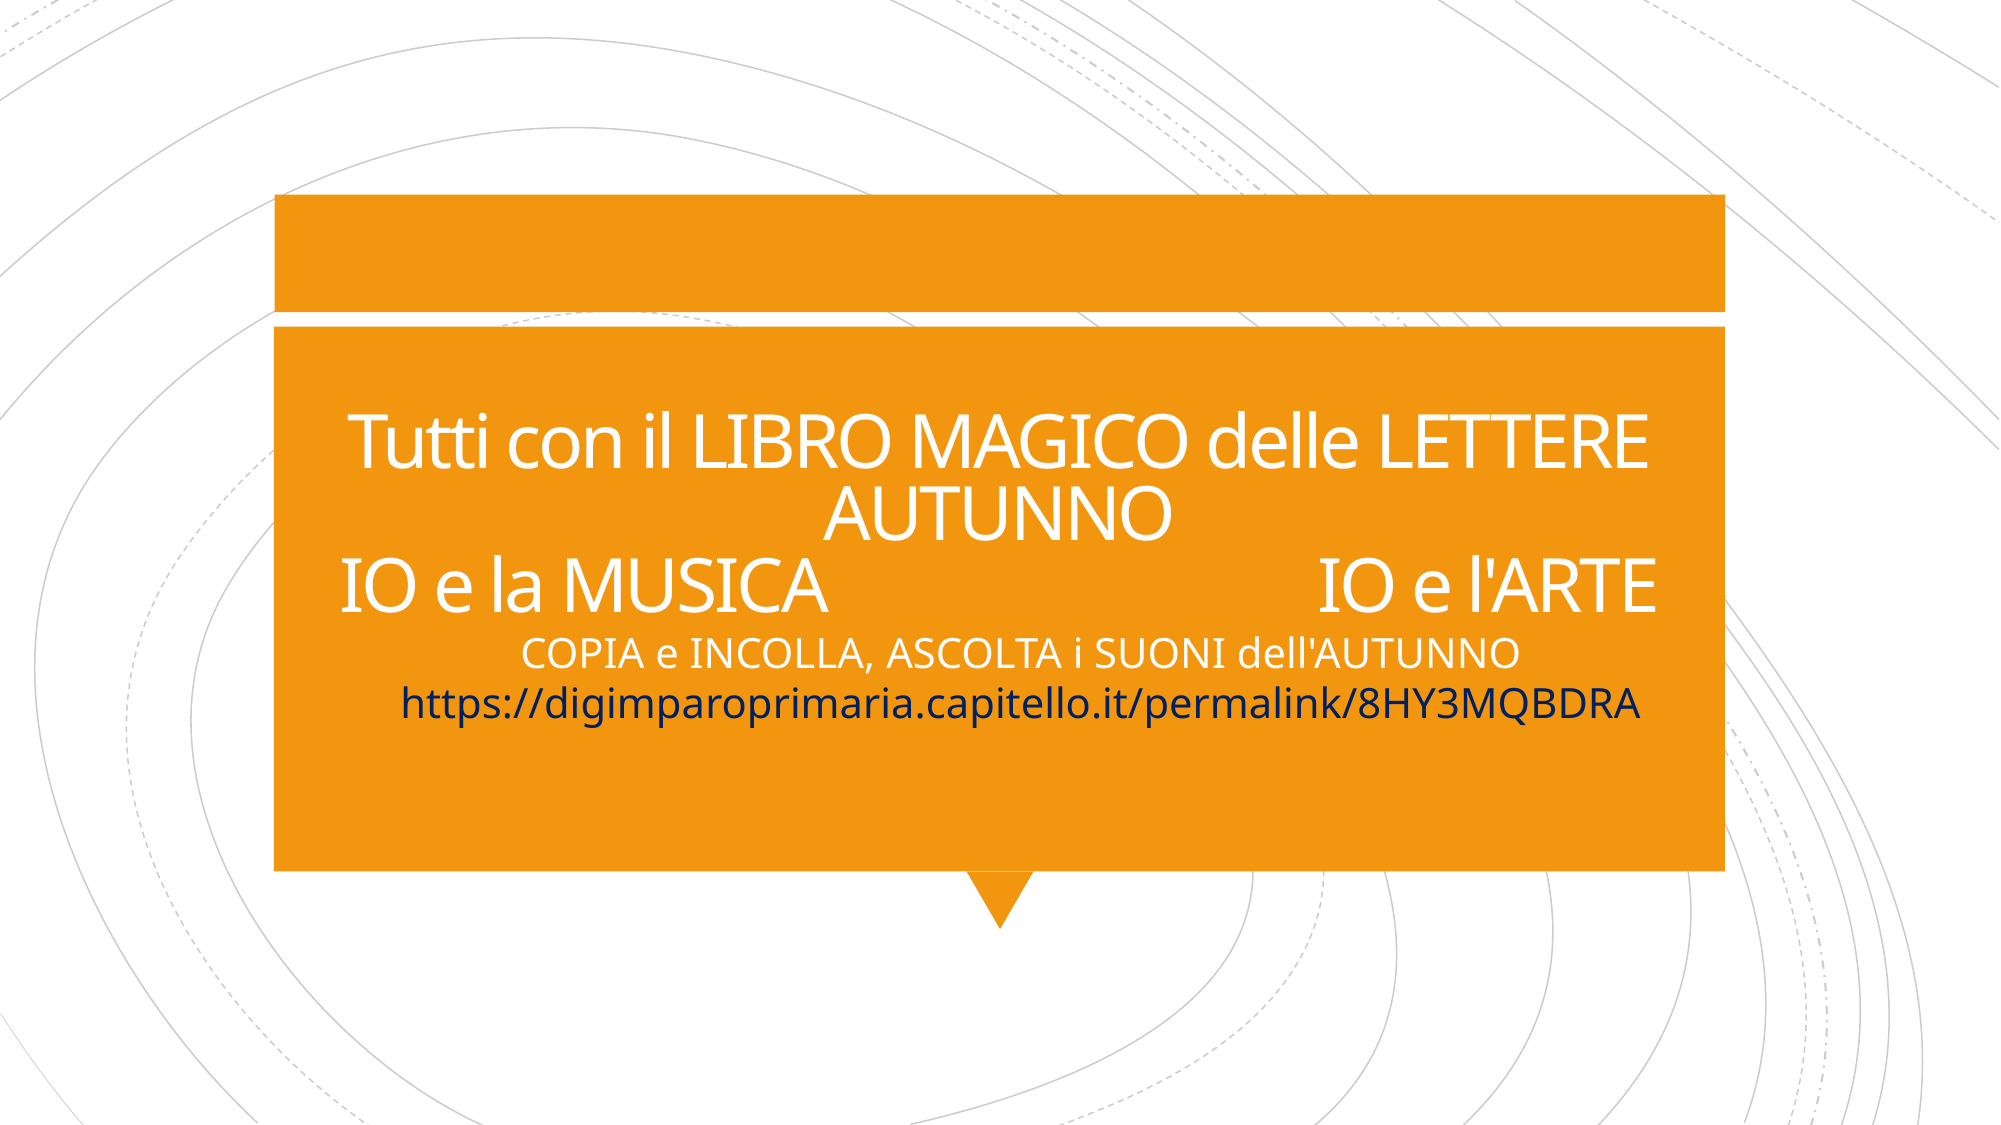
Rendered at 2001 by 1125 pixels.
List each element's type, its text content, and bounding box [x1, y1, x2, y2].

title Tutti con il LIBRO MAGICO delle LETTERE AUTUNNO IO e la MUSICA IO e l'ARTE [288, 340, 1712, 628]
subtitle COPIA e INCOLLA, ASCOLTA i SUONI dell'AUTUNNO https://digimparoprimaria.capitello.it/permalink/8HY3MQBDRA [330, 627, 1712, 858]
